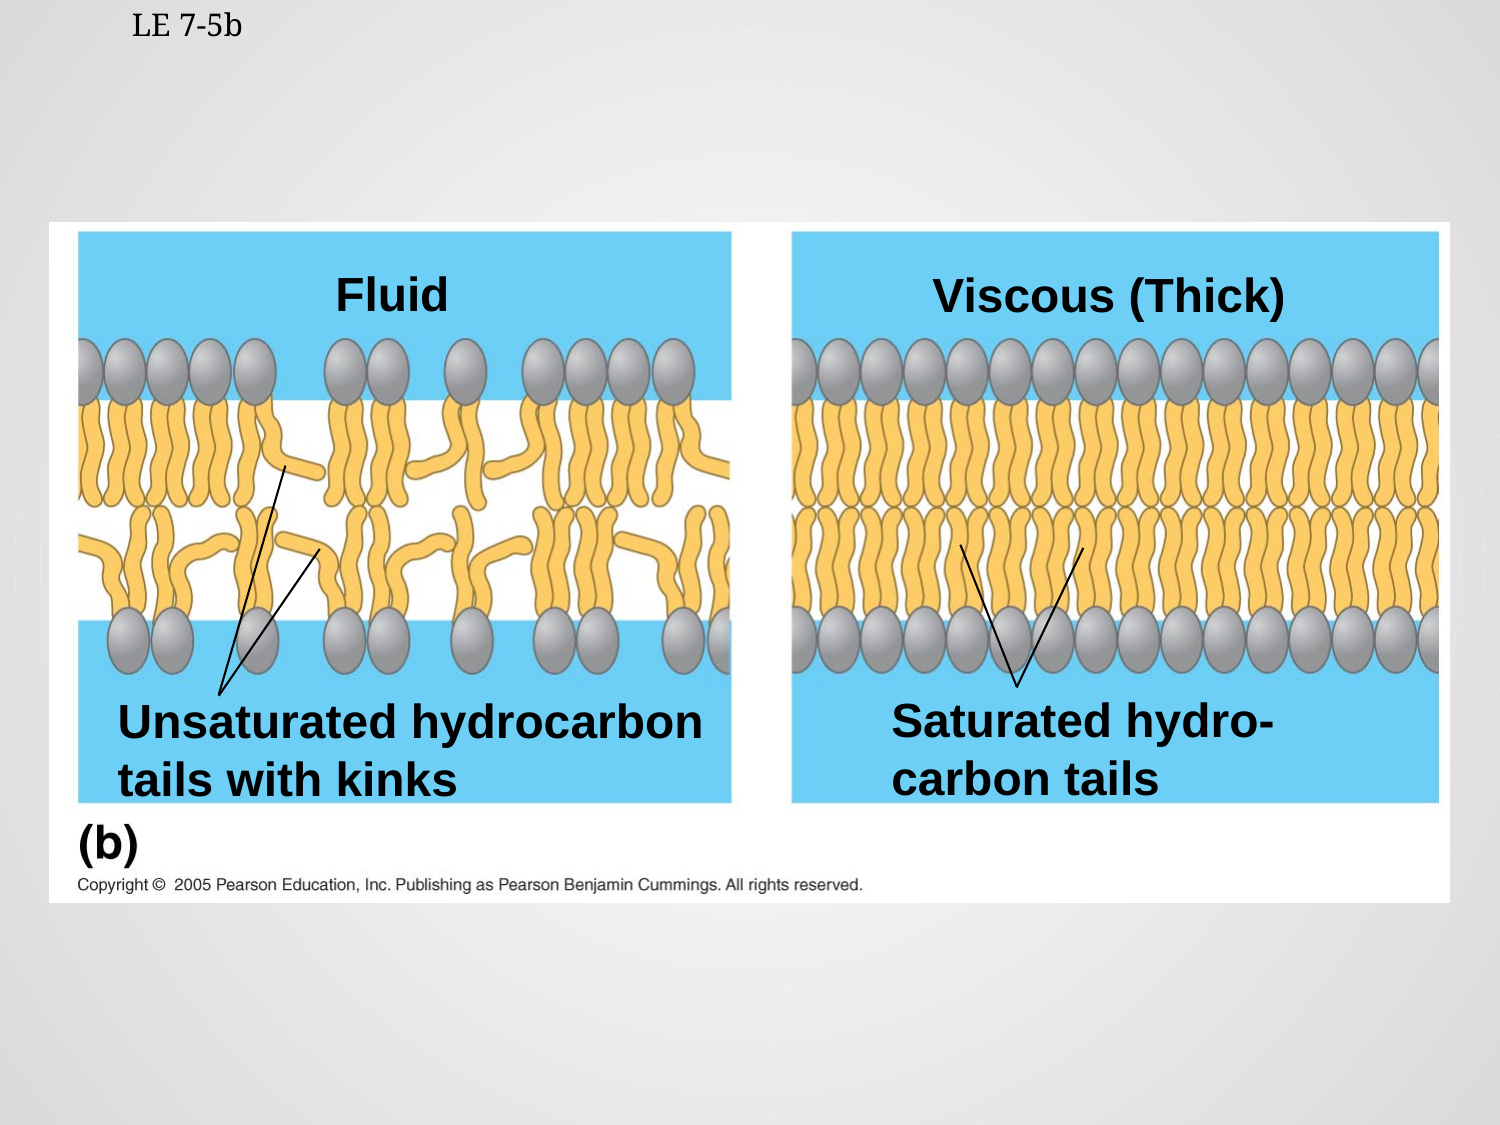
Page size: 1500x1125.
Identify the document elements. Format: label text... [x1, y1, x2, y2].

picture [49, 222, 1451, 903]
title LE 7-5b [24, 0, 350, 50]
